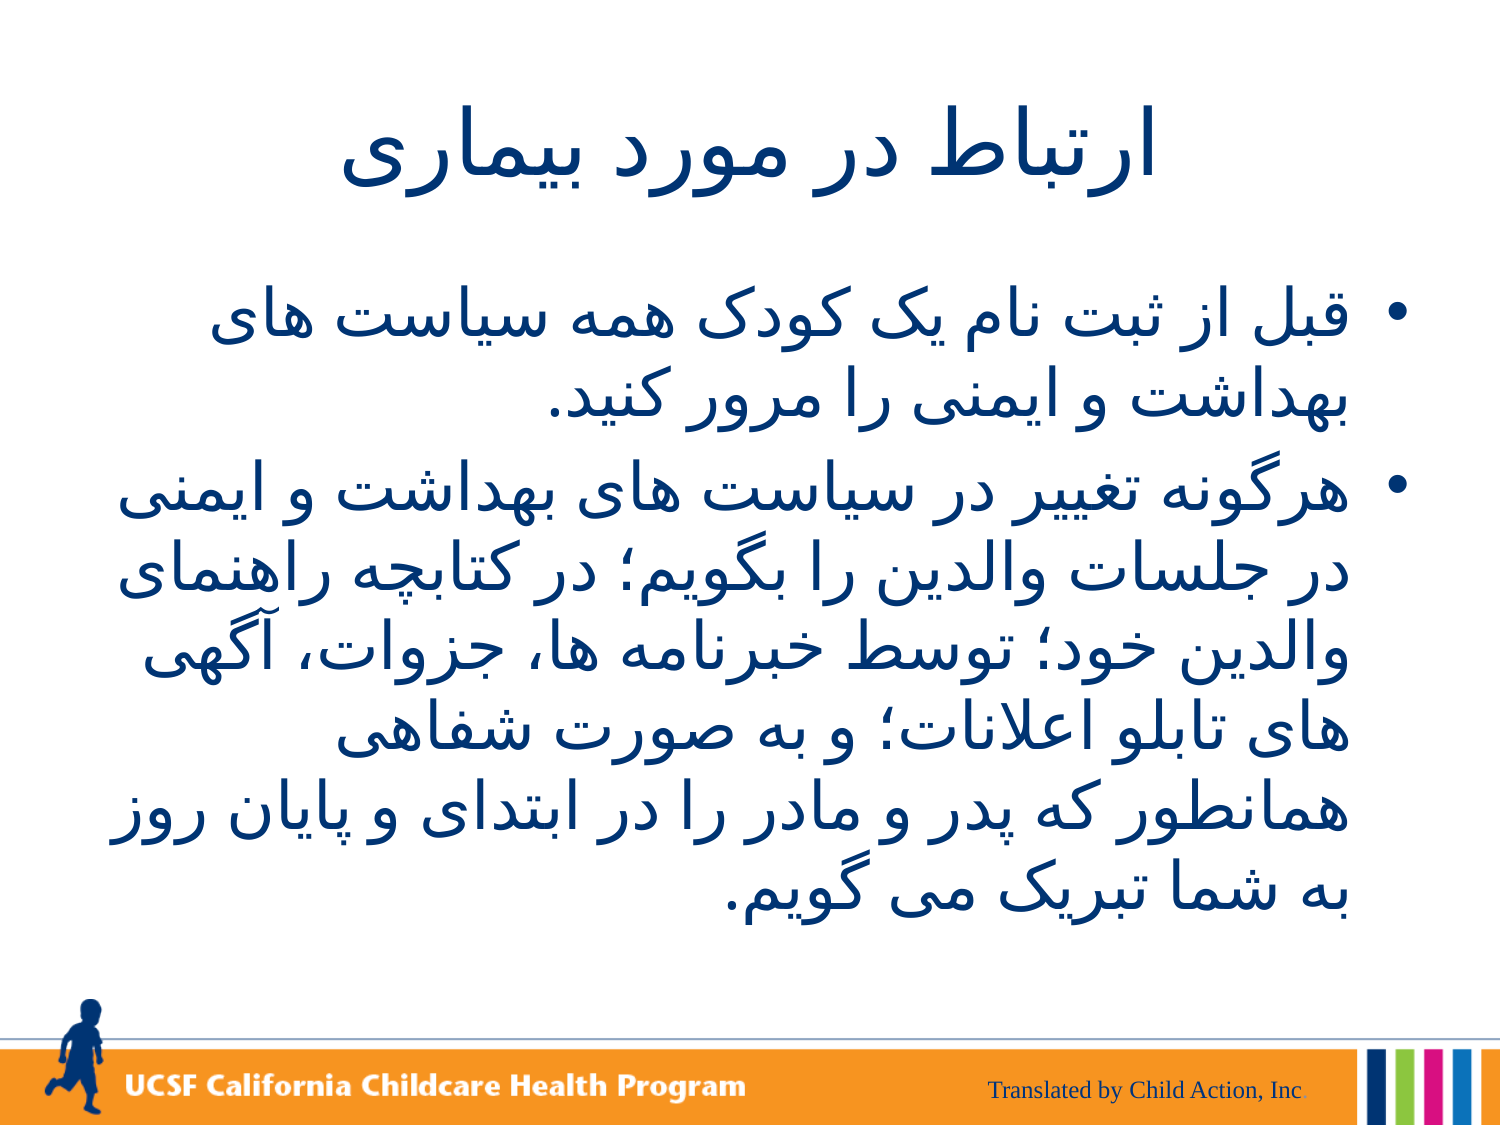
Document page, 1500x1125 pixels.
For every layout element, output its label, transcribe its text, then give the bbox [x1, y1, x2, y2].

footer Translated by Child Action, Inc. [910, 1058, 1386, 1118]
picture [0, 999, 1500, 1125]
list قبل از ثبت نام یک کودک همه سیاست های بهداشت و ایمنی را مرور کنید. هرگونه تغییر در سیاست های بهداشت و ایمنی در جلسات والدین را بگویم؛ در کتابچه راهنمای والدین خود؛ توسط خبرنامه ها، جزوات، آگهی های تابلو اعلانات؛ و به صورت شفاهی همانطور که پدر و مادر را در ابتدای و پایان روز به شما تبریک می گویم. [75, 262, 1425, 1005]
title ارتباط در مورد بیماری [75, 45, 1425, 233]
